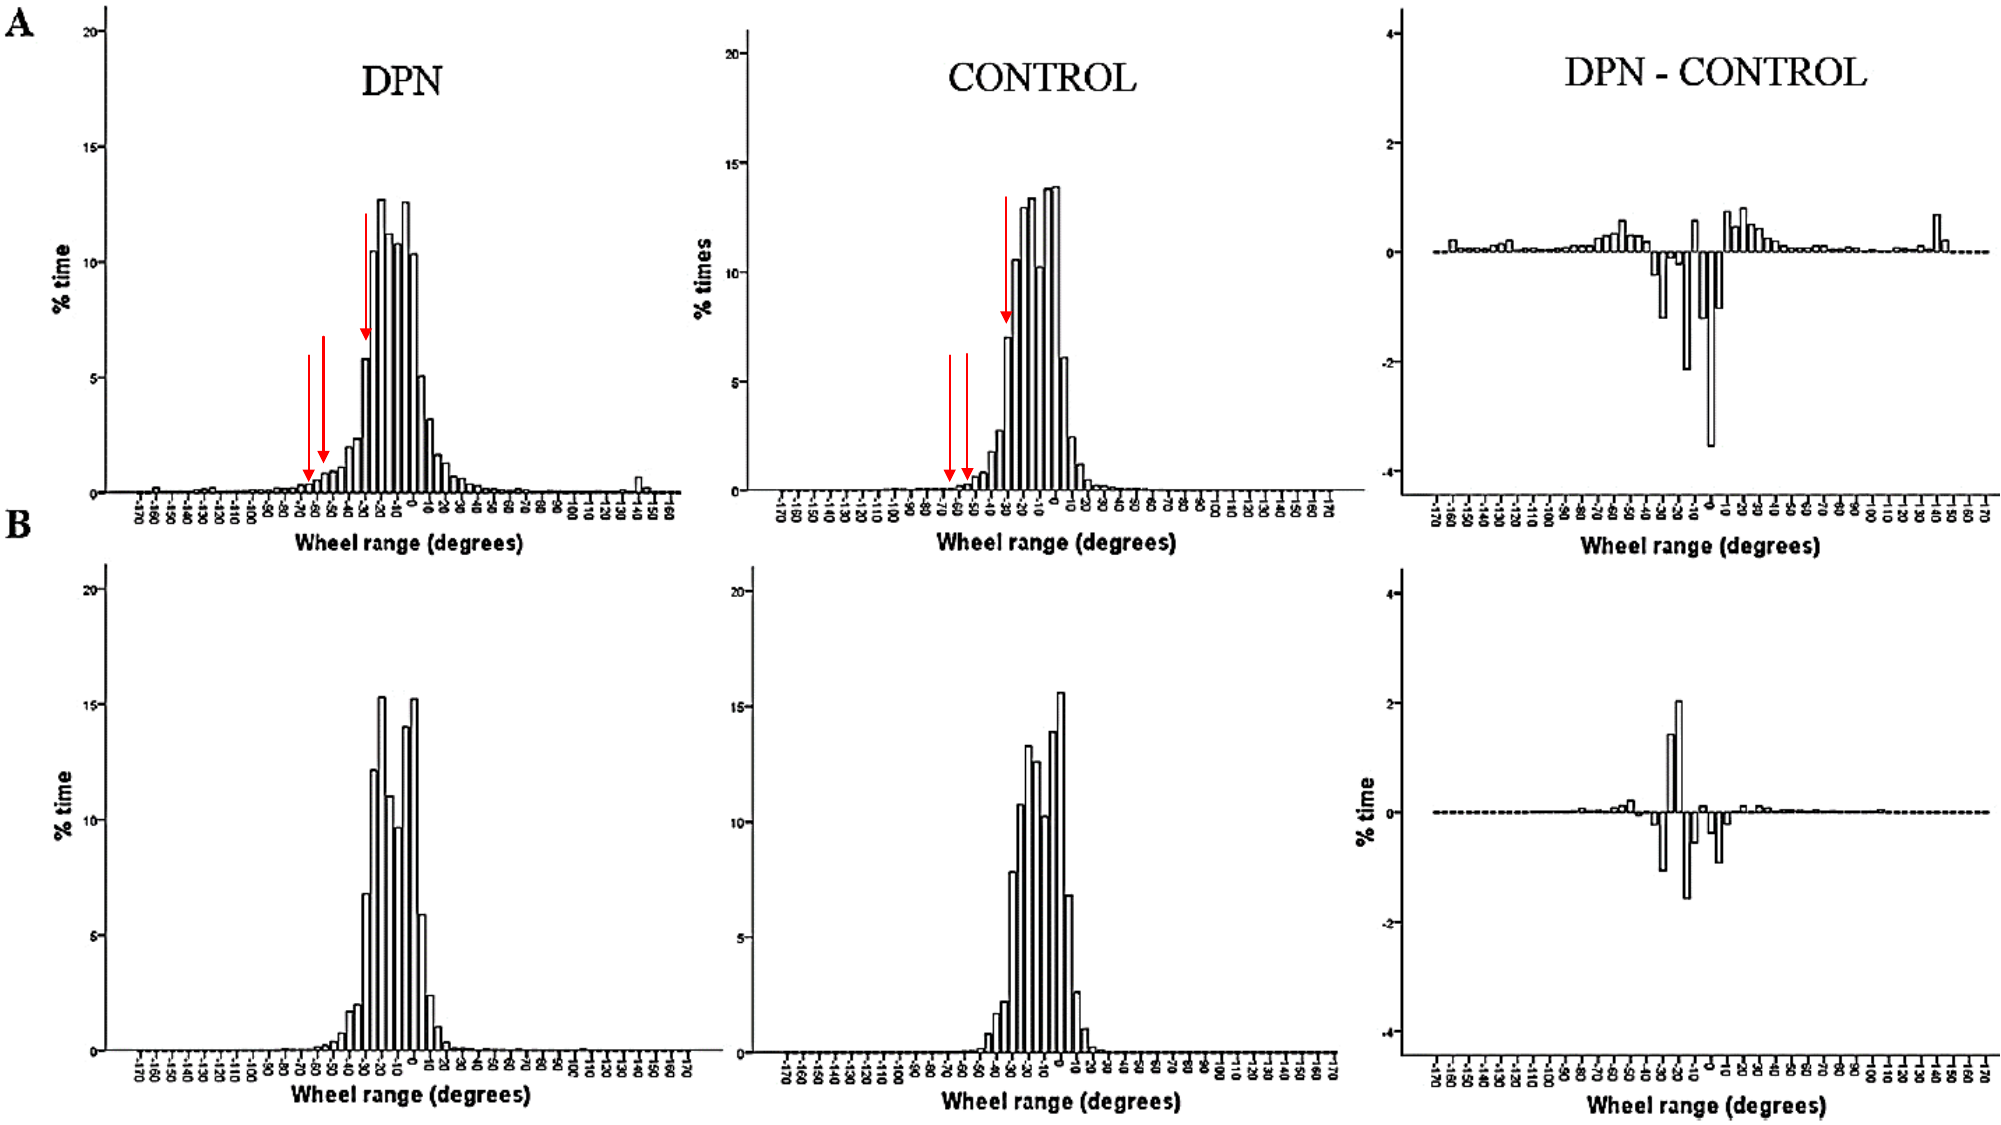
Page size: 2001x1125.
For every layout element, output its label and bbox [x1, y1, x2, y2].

list [0, 0, 2000, 1125]
